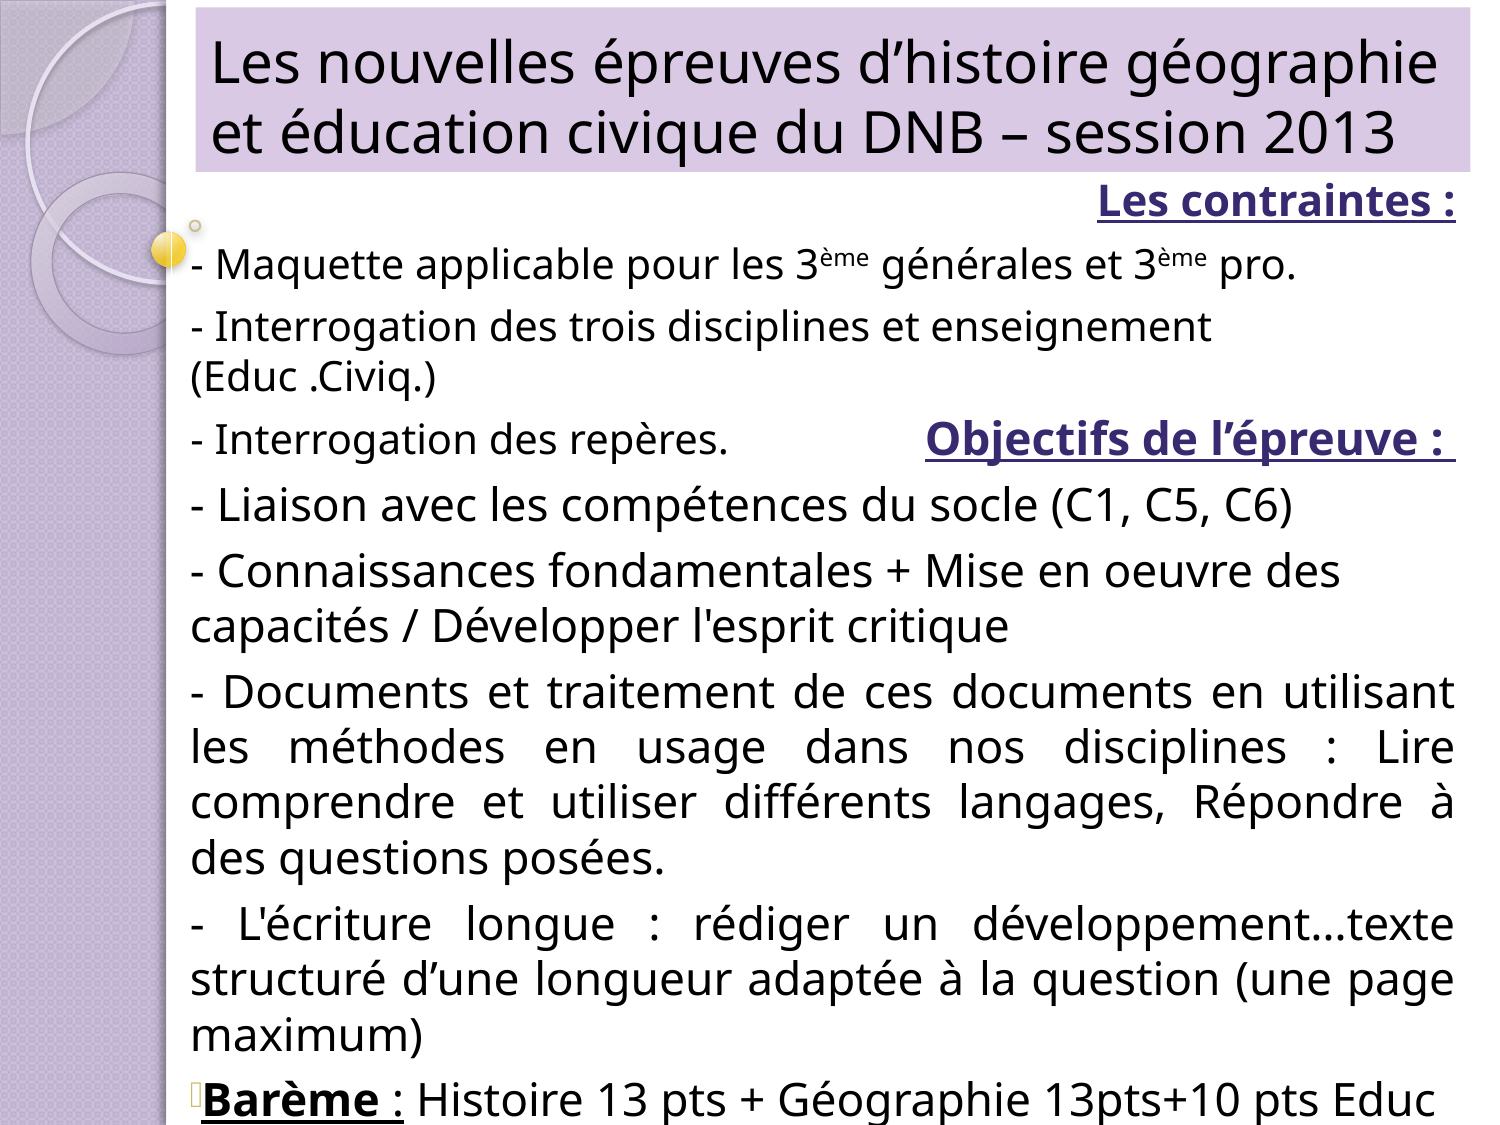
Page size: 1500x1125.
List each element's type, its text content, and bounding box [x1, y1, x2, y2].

subtitle Les contraintes : - Maquette applicable pour les 3ème générales et 3ème pro. - Interrogation des trois disciplines et enseignement (Educ .Civiq.) - Interrogation des repères. [171, 172, 1471, 408]
title Les nouvelles épreuves d’histoire géographie et éducation civique du DNB – session 2013 [195, 7, 1471, 172]
text_box Objectifs de l’épreuve : - Liaison avec les compétences du socle (C1, C5, C6) - Connaissances fondamentales + Mise en oeuvre des capacités / Développer l'esprit critique - Documents et traitement de ces documents en utilisant les méthodes en usage dans nos disciplines : Lire comprendre et utiliser différents langages, Répondre à des questions posées. - L'écriture longue : rédiger un développement…texte structuré d’une longueur adaptée à la question (une page maximum) Barème : Histoire 13 pts + Géographie 13pts+10 pts Educ civiq + 4 pts maîtrise de la langue [171, 408, 1471, 1125]
